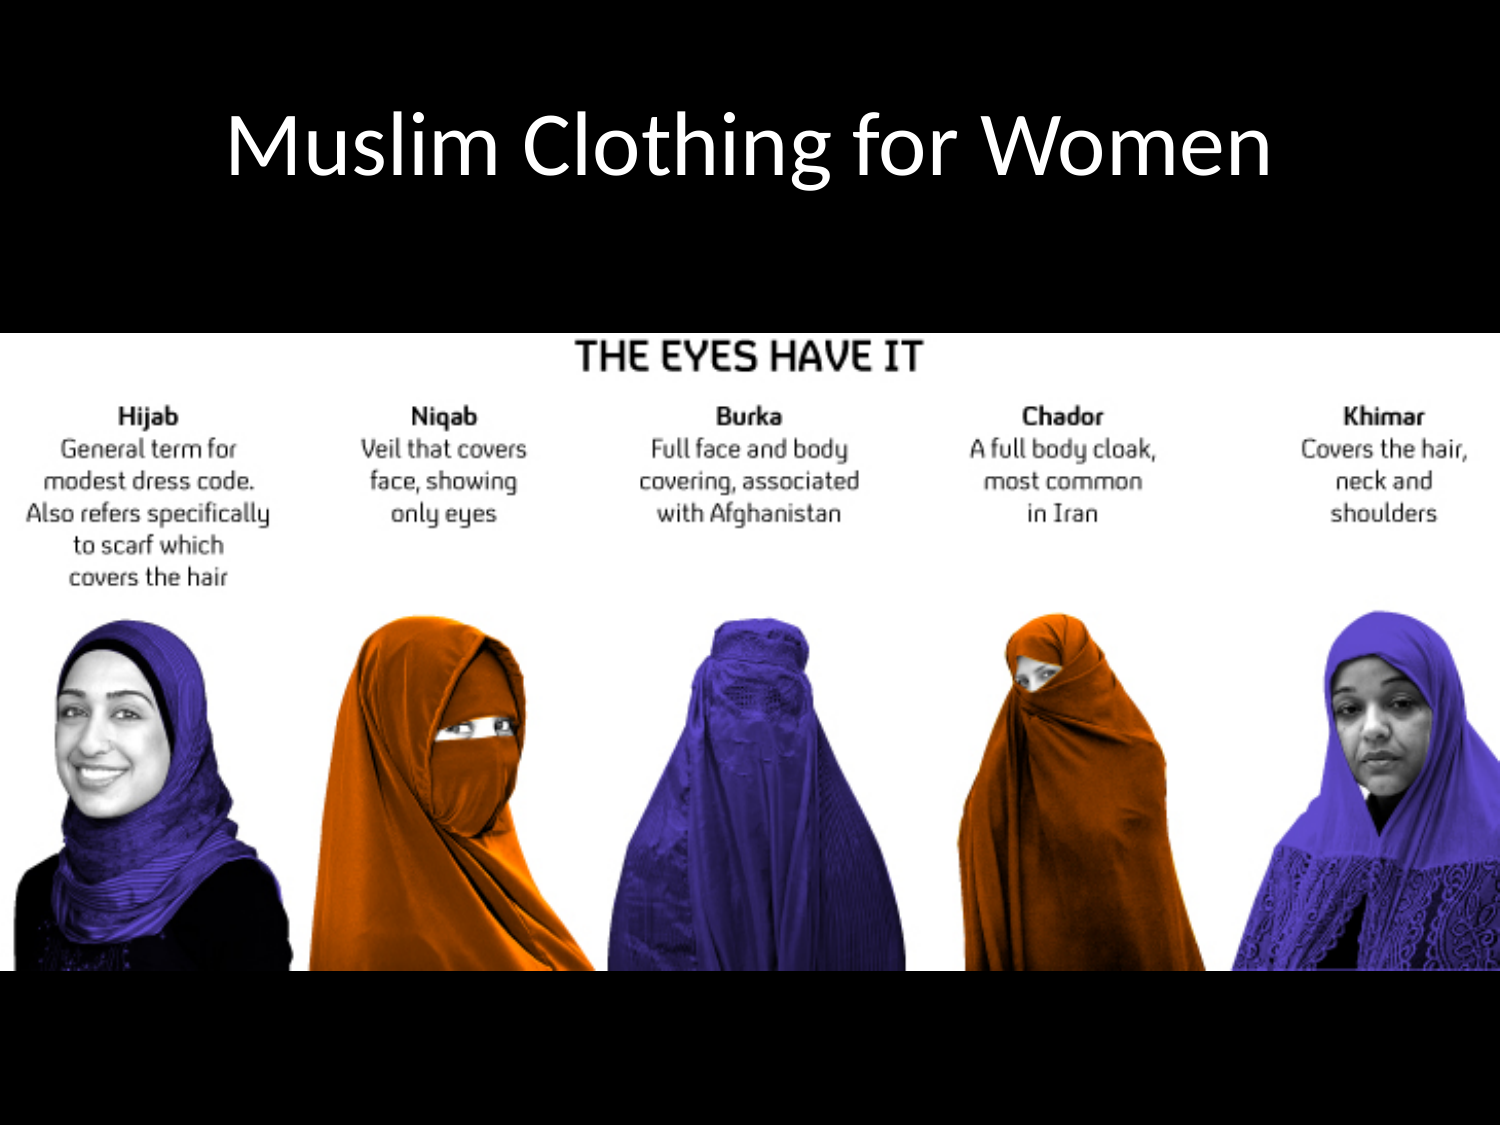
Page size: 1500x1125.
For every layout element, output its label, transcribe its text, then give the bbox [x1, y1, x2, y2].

picture [0, 333, 1500, 971]
title Muslim Clothing for Women [75, 45, 1425, 233]
